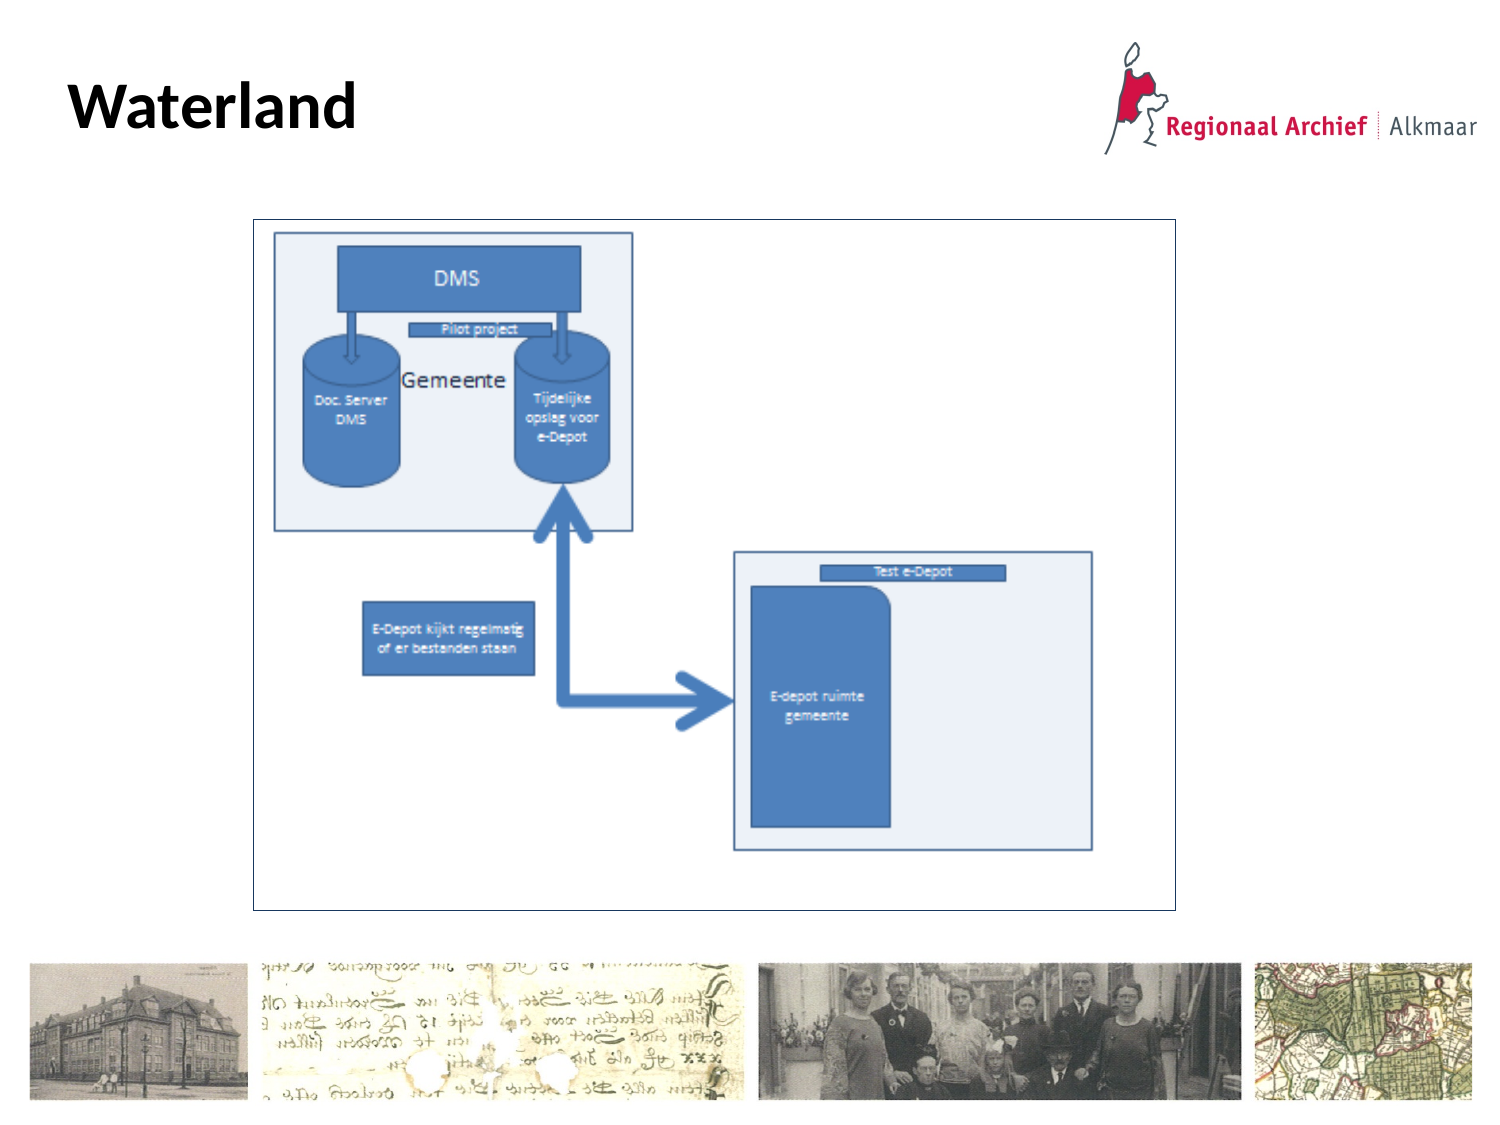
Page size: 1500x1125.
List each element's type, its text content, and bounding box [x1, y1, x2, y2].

picture [29, 951, 1473, 1107]
text_box Waterland [53, 54, 869, 150]
picture [253, 219, 1176, 912]
picture [1104, 42, 1477, 155]
